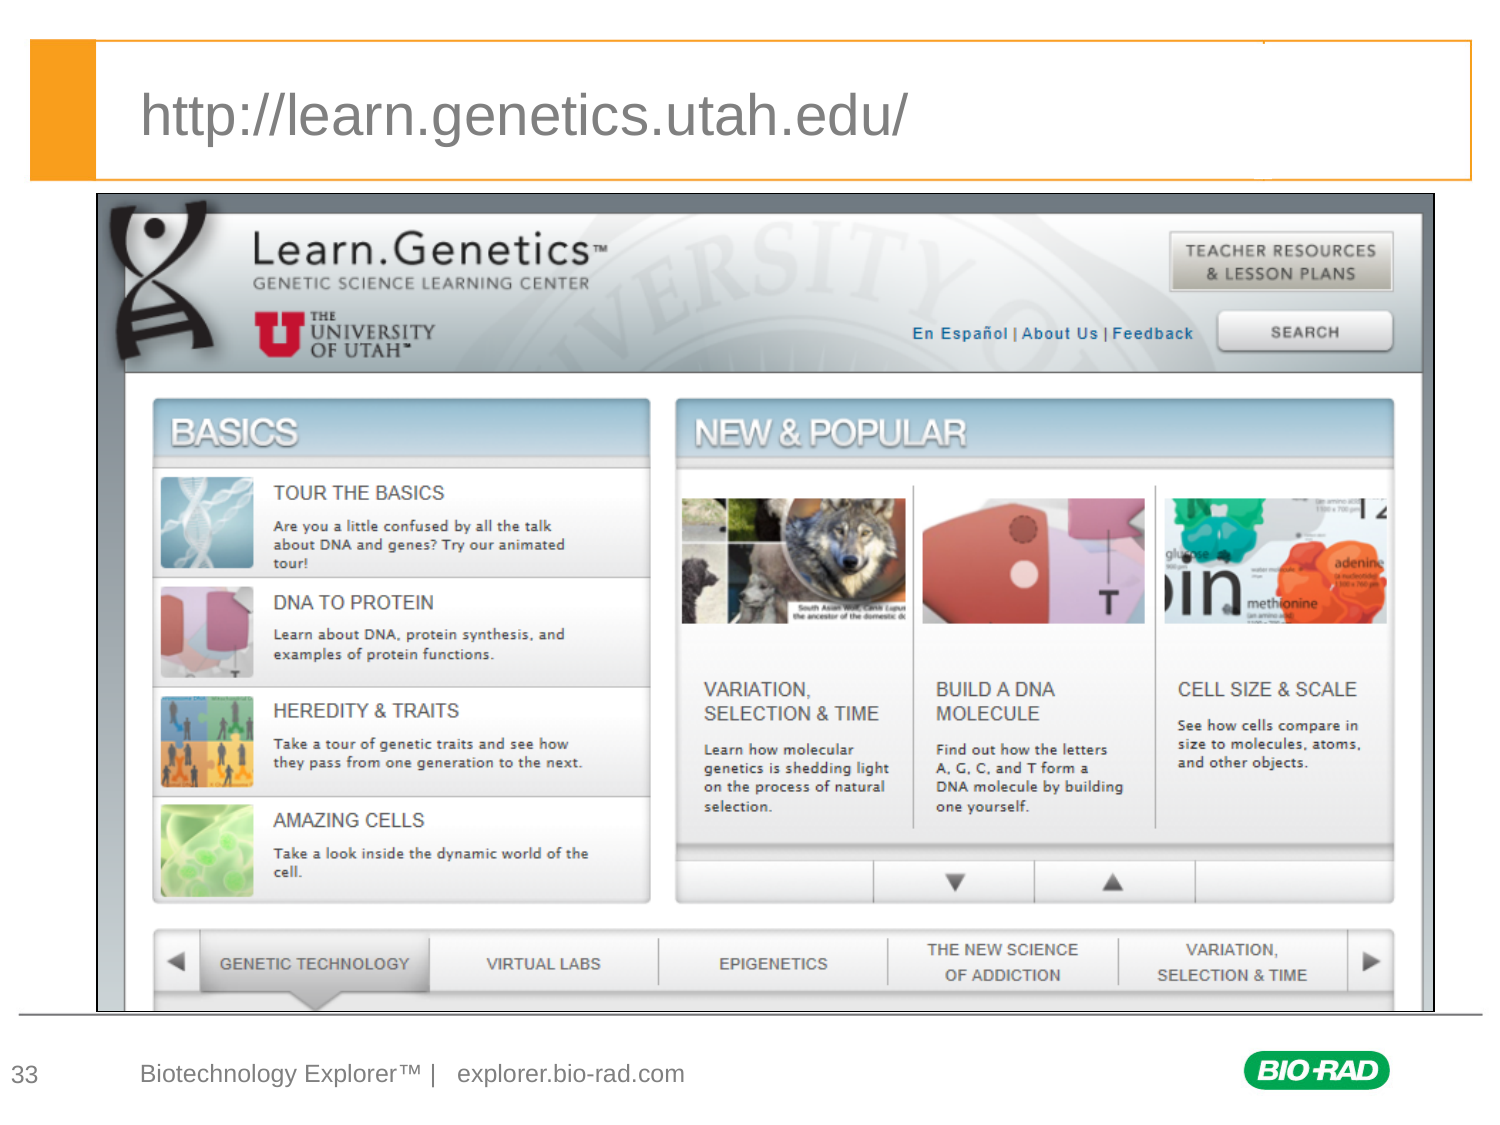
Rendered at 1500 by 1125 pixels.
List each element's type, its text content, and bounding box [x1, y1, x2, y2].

picture [0, 0, 1500, 1125]
title http://learn.genetics.utah.edu/ [125, 50, 1465, 175]
